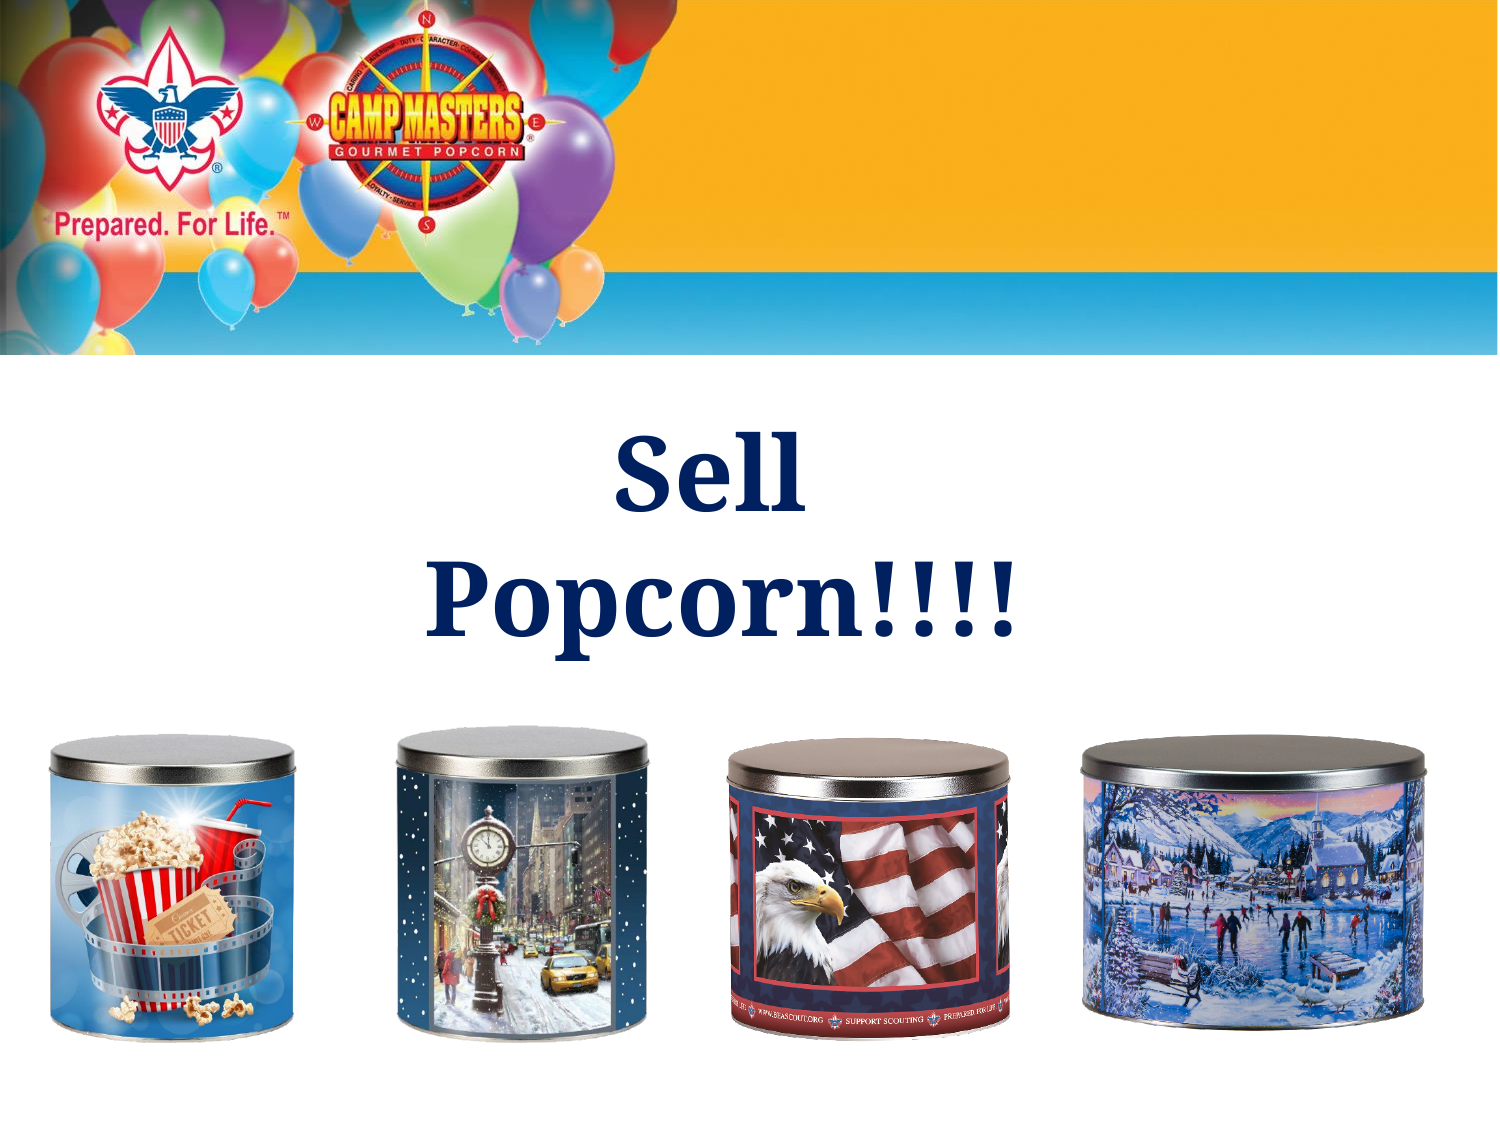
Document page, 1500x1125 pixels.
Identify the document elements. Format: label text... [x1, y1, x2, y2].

picture [388, 621, 1458, 1125]
title Sell Popcorn!!!! [5, 364, 1444, 937]
picture [0, 0, 1498, 356]
picture [20, 703, 325, 1084]
